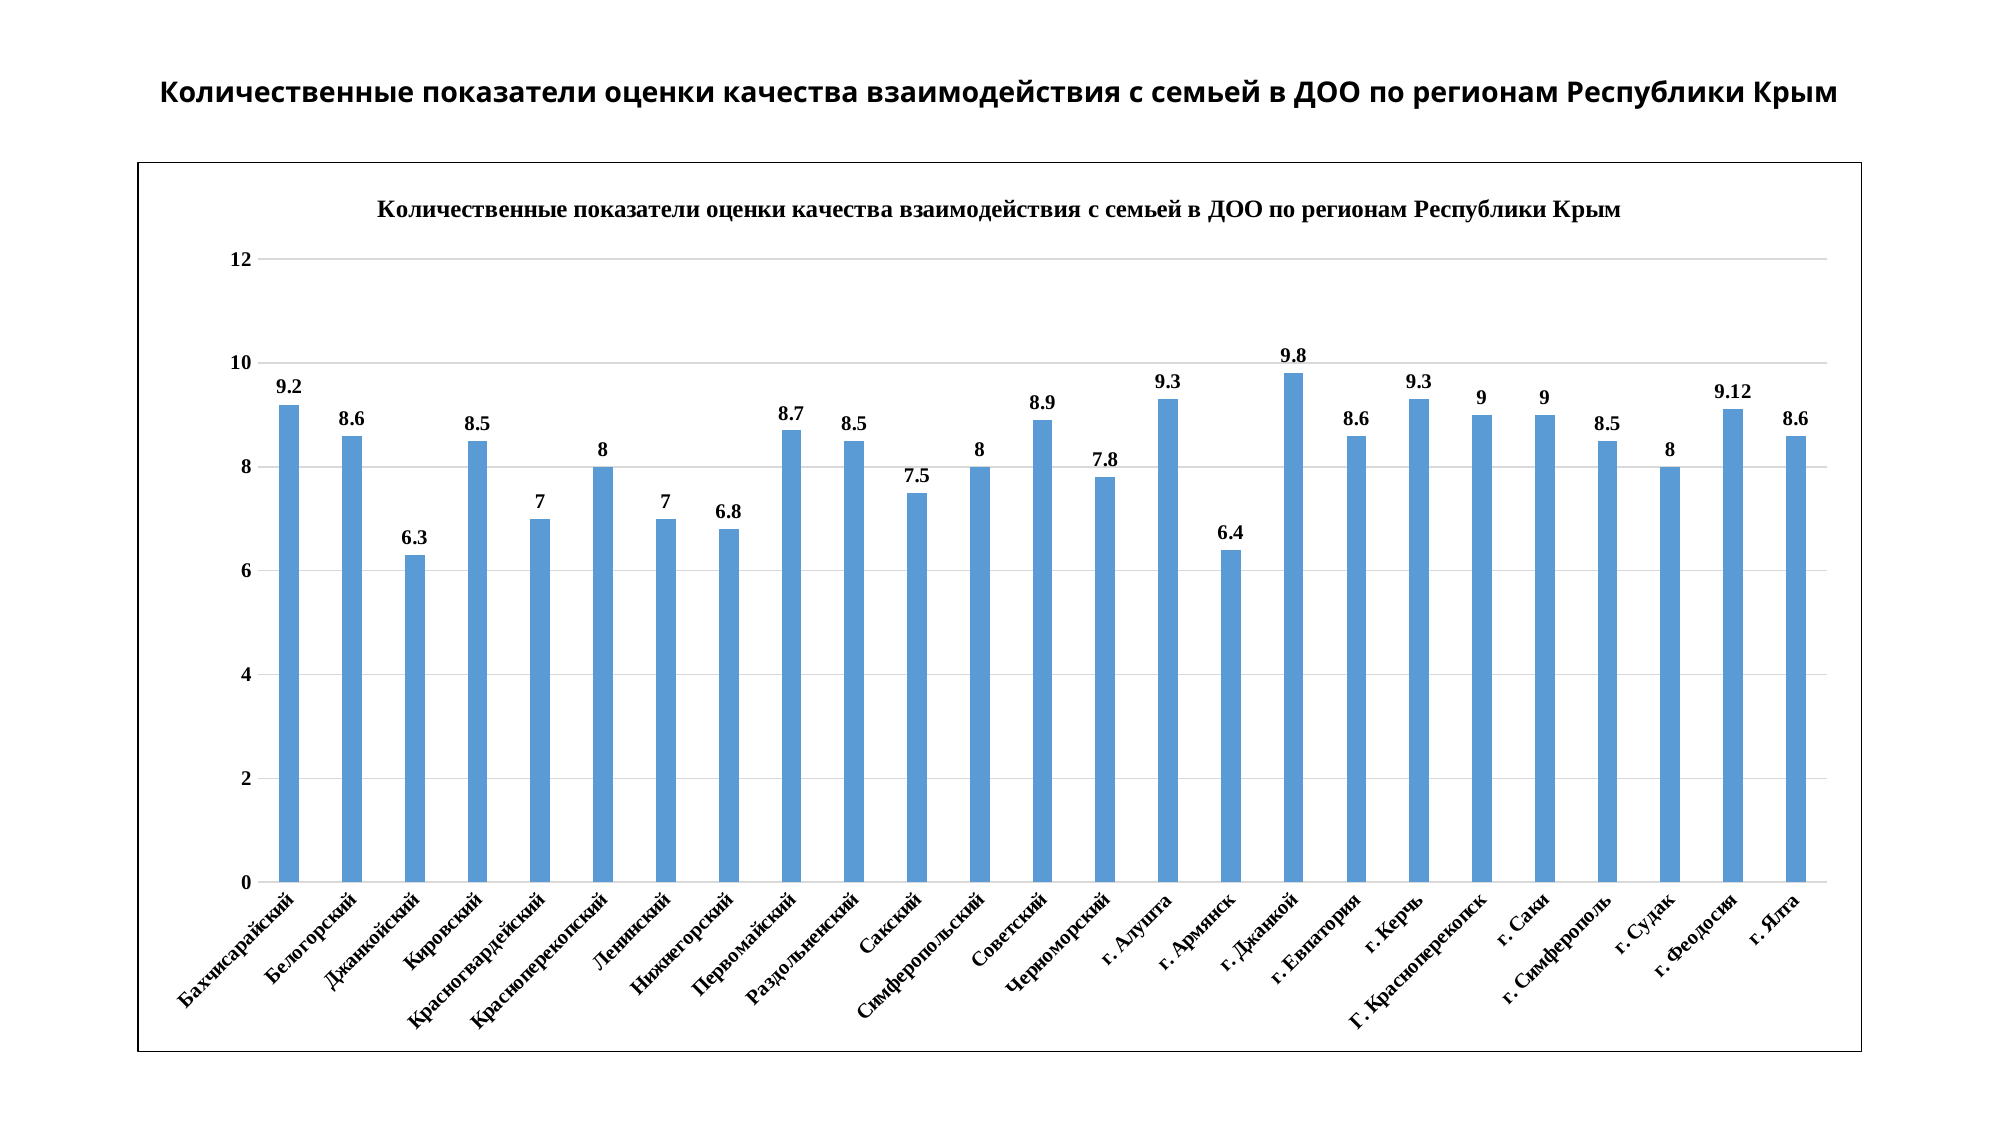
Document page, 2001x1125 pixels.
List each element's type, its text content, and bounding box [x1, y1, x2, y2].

title Количественные показатели оценки качества взаимодействия с семьей в ДОО по регионам Республики Крым [137, 59, 1863, 161]
chart [137, 161, 1863, 1053]
